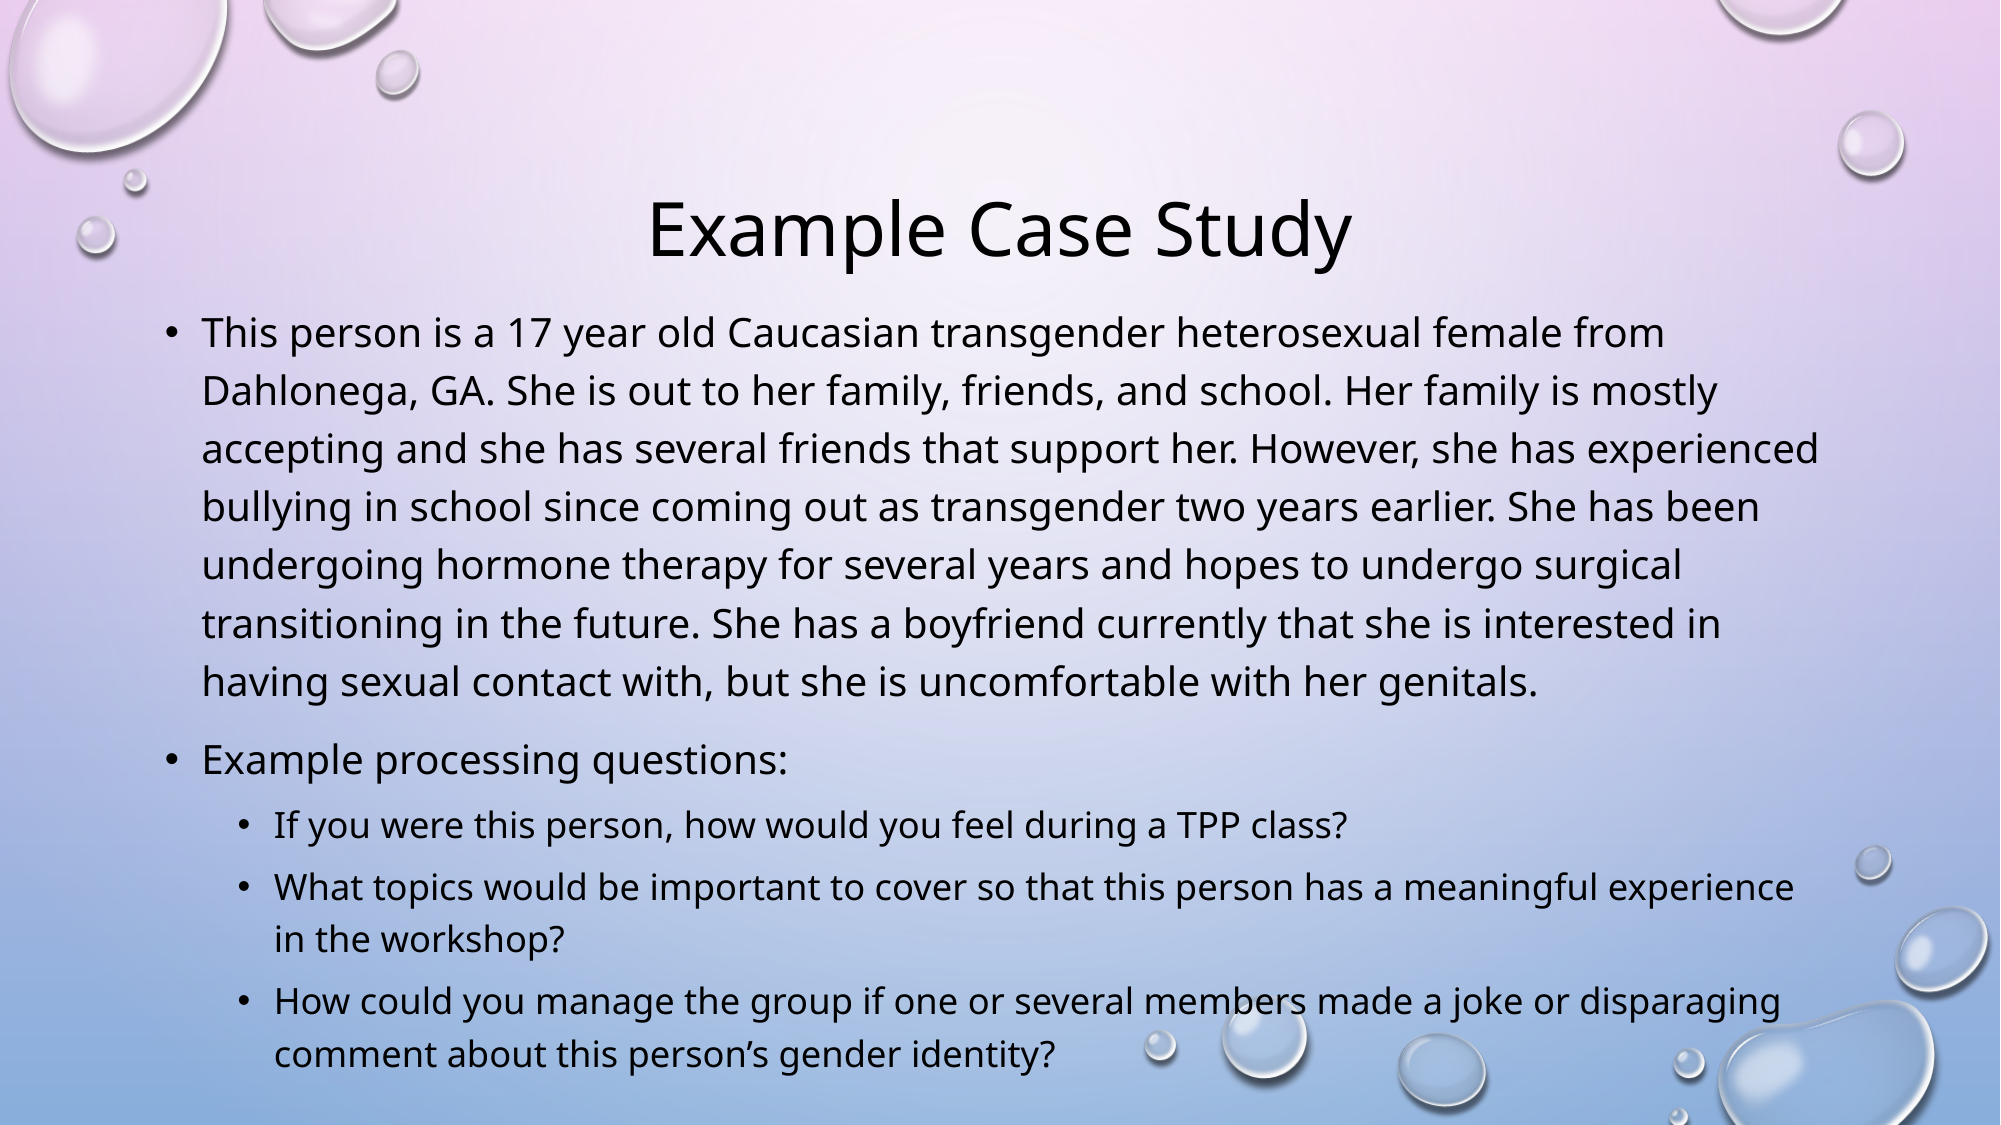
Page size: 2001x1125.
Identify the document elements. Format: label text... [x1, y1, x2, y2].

title Example Case Study [149, 101, 1851, 364]
list This person is a 17 year old Caucasian transgender heterosexual female from Dahlonega, GA. She is out to her family, friends, and school. Her family is mostly accepting and she has several friends that support her. However, she has experienced bullying in school since coming out as transgender two years earlier. She has been undergoing hormone therapy for several years and hopes to undergo surgical transitioning in the future. She has a boyfriend currently that she is interested in having sexual contact with, but she is uncomfortable with her genitals. Example processing questions: If you were this person, how would you feel during a TPP class? What topics would be important to cover so that this person has a meaningful experience in the workshop? How could you manage the group if one or several members made a joke or disparaging comment about this person’s gender identity? [149, 289, 1850, 1092]
picture [0, 0, 2000, 1125]
